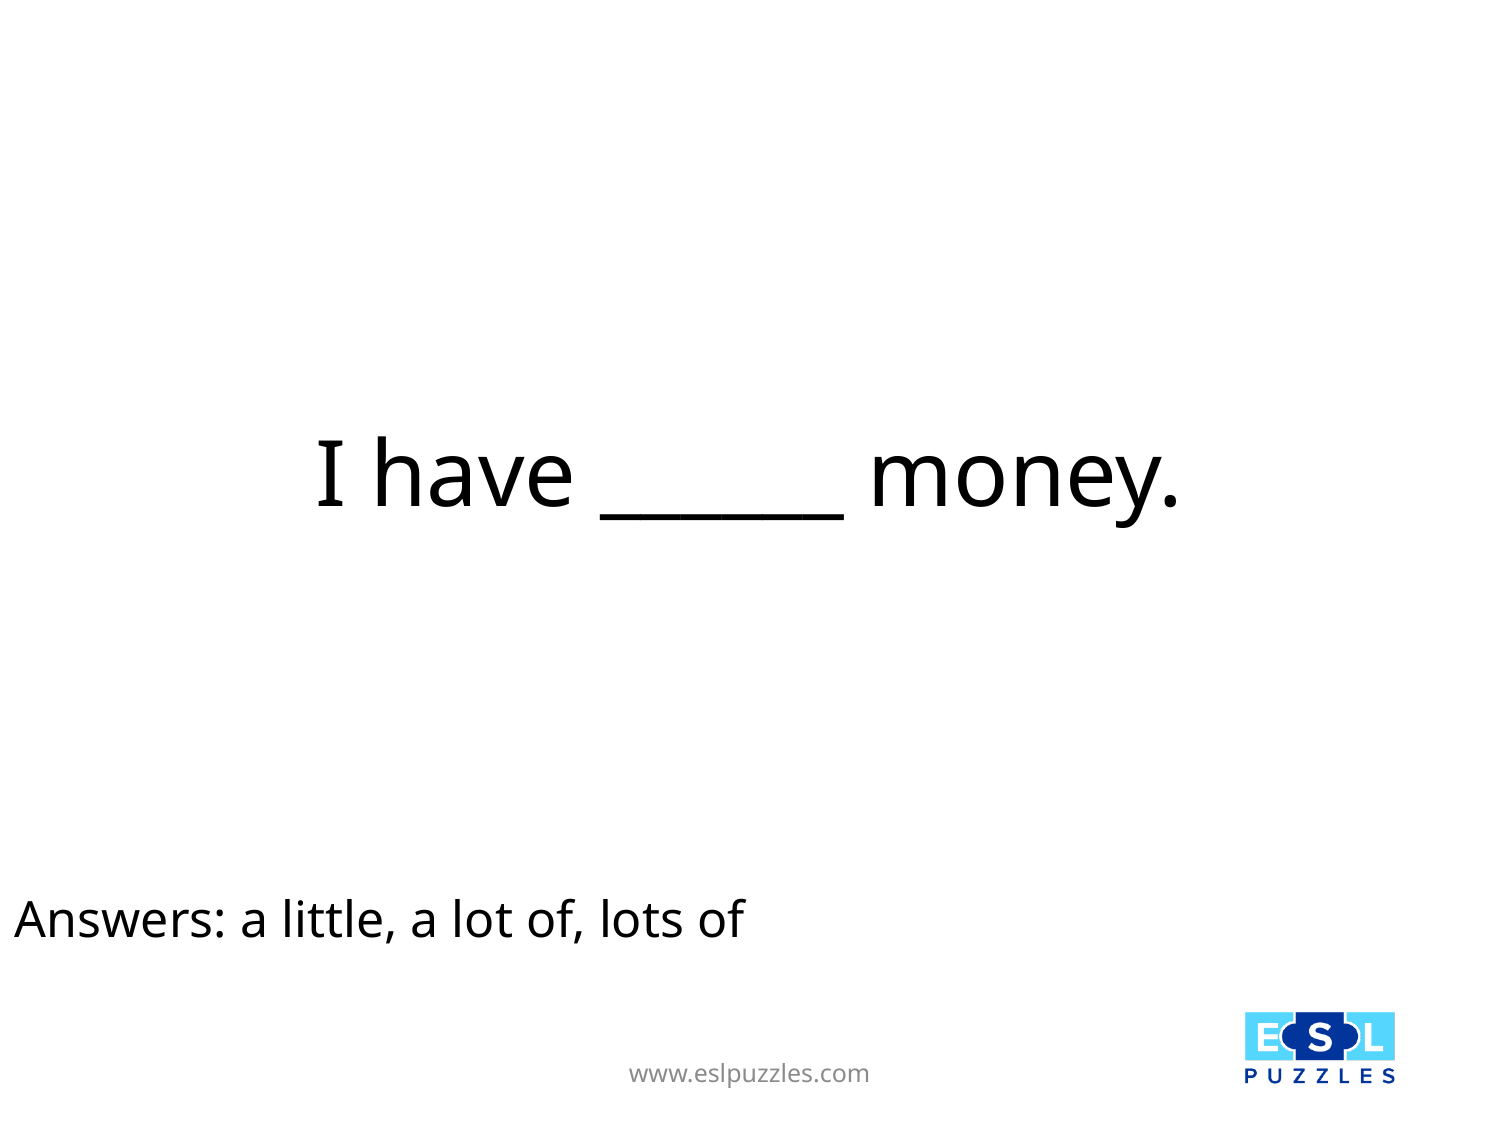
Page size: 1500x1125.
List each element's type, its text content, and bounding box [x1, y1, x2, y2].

title I have ______ money. [0, 349, 1500, 591]
picture [1139, 925, 1500, 1125]
text_box Answers: a little, a lot of, lots of [0, 796, 1500, 1038]
footer www.eslpuzzles.com [512, 1042, 988, 1103]
